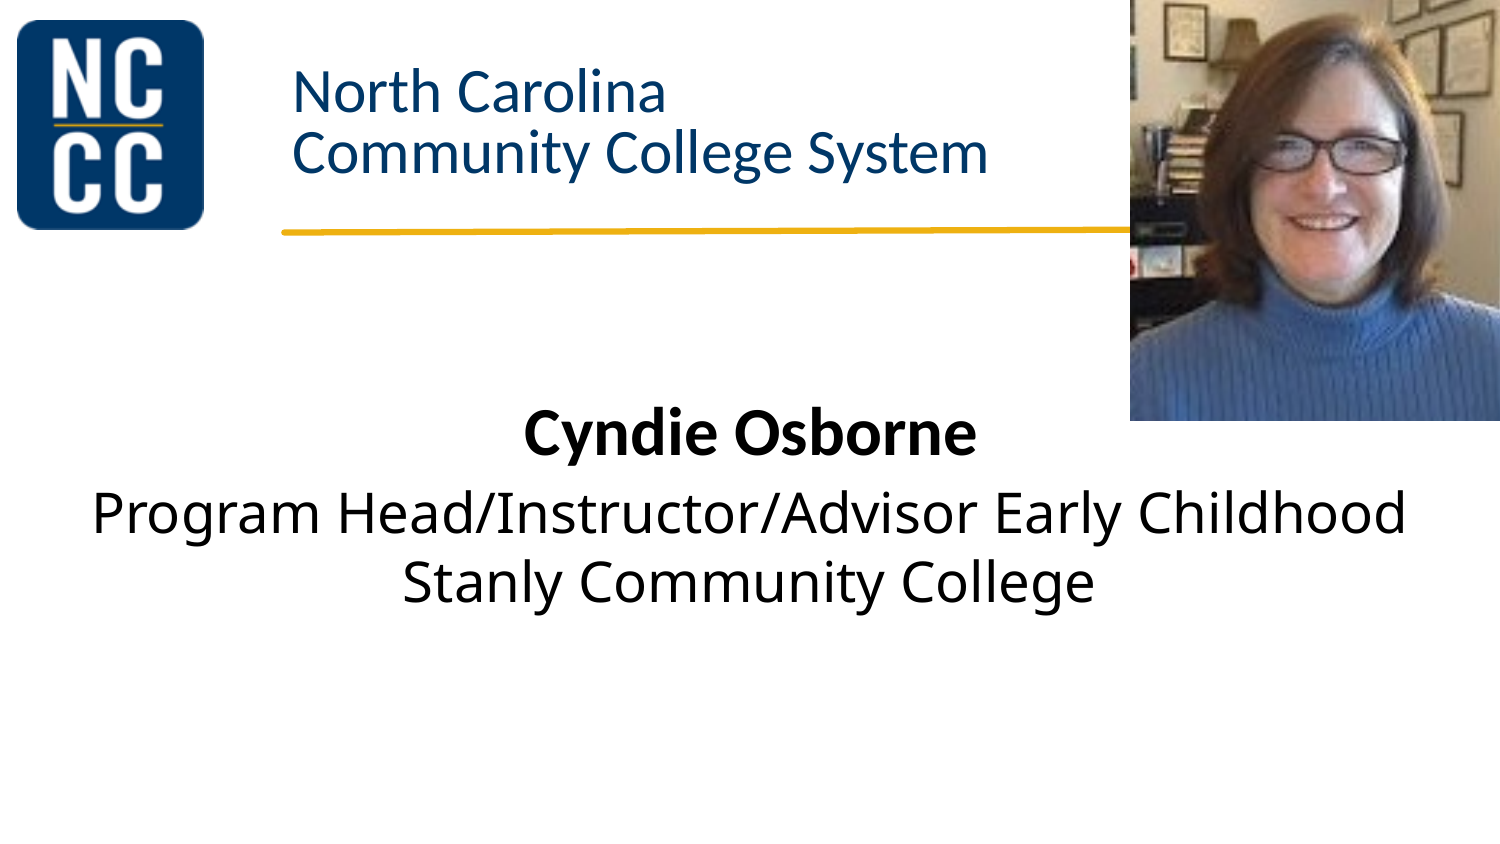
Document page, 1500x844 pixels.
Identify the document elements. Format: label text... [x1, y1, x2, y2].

title Cyndie Osborne [150, 301, 1354, 477]
picture [1130, 0, 1500, 421]
subtitle Program Head/Instructor/Advisor Early Childhood Stanly Community College [0, 477, 1500, 682]
picture [17, 20, 204, 230]
